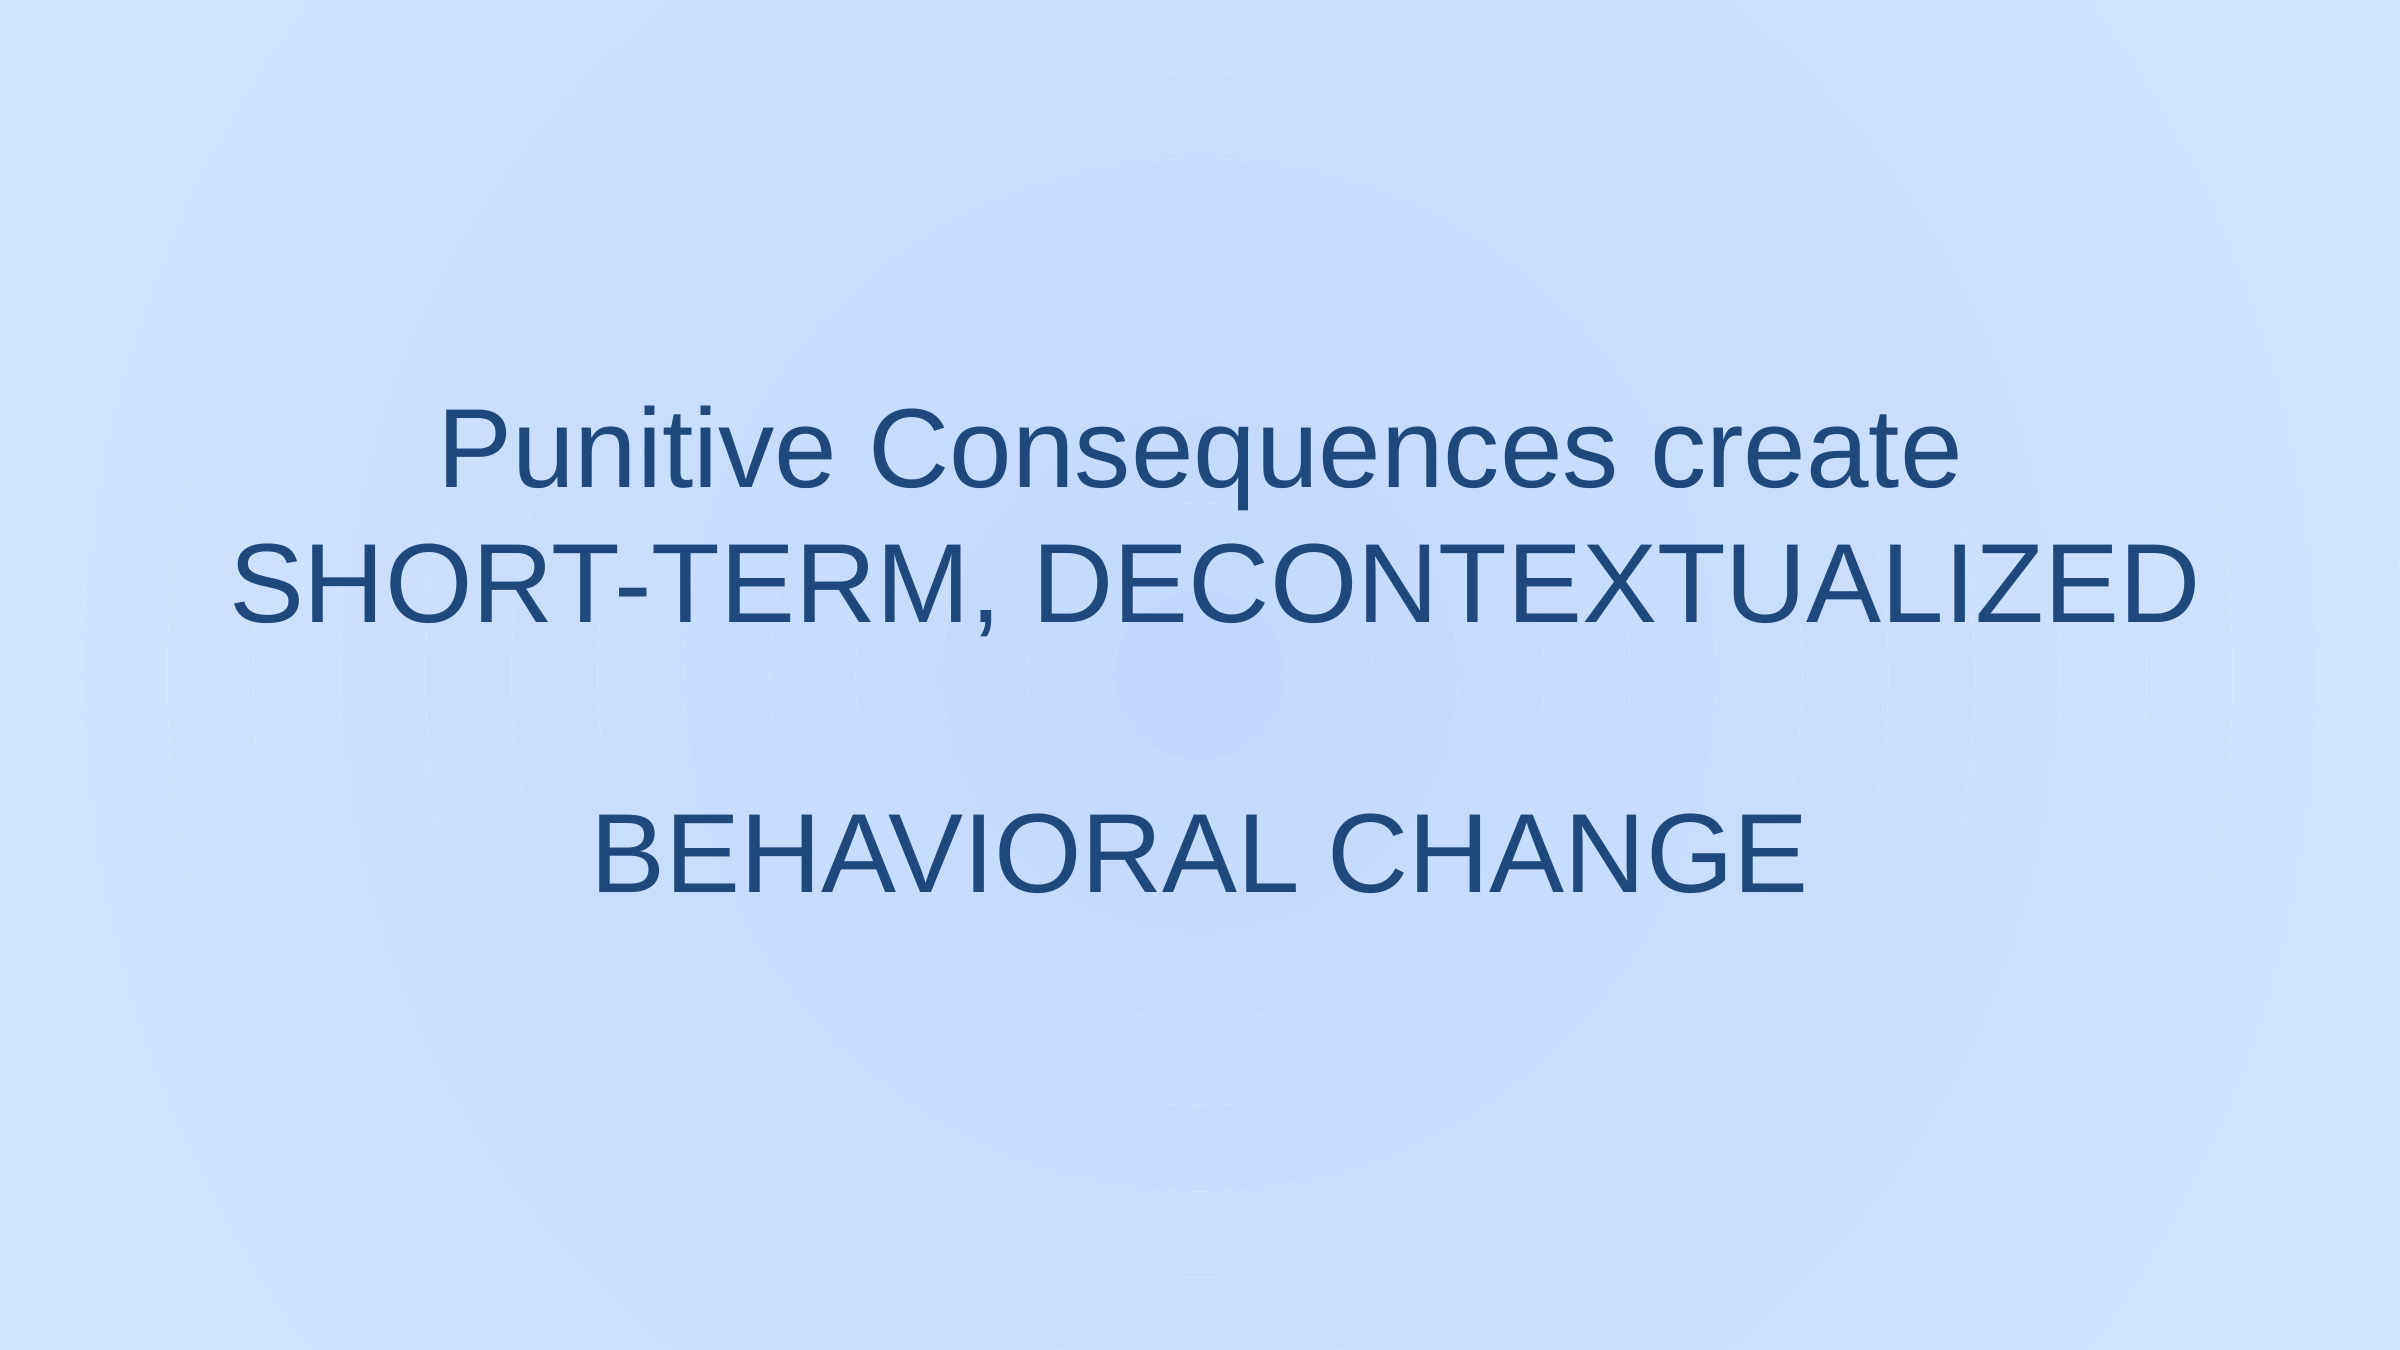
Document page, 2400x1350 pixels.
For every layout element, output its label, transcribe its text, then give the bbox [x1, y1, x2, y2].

title Punitive Consequences create SHORT-TERM, DECONTEXTUALIZED BEHAVIORAL CHANGE [179, 532, 2221, 759]
